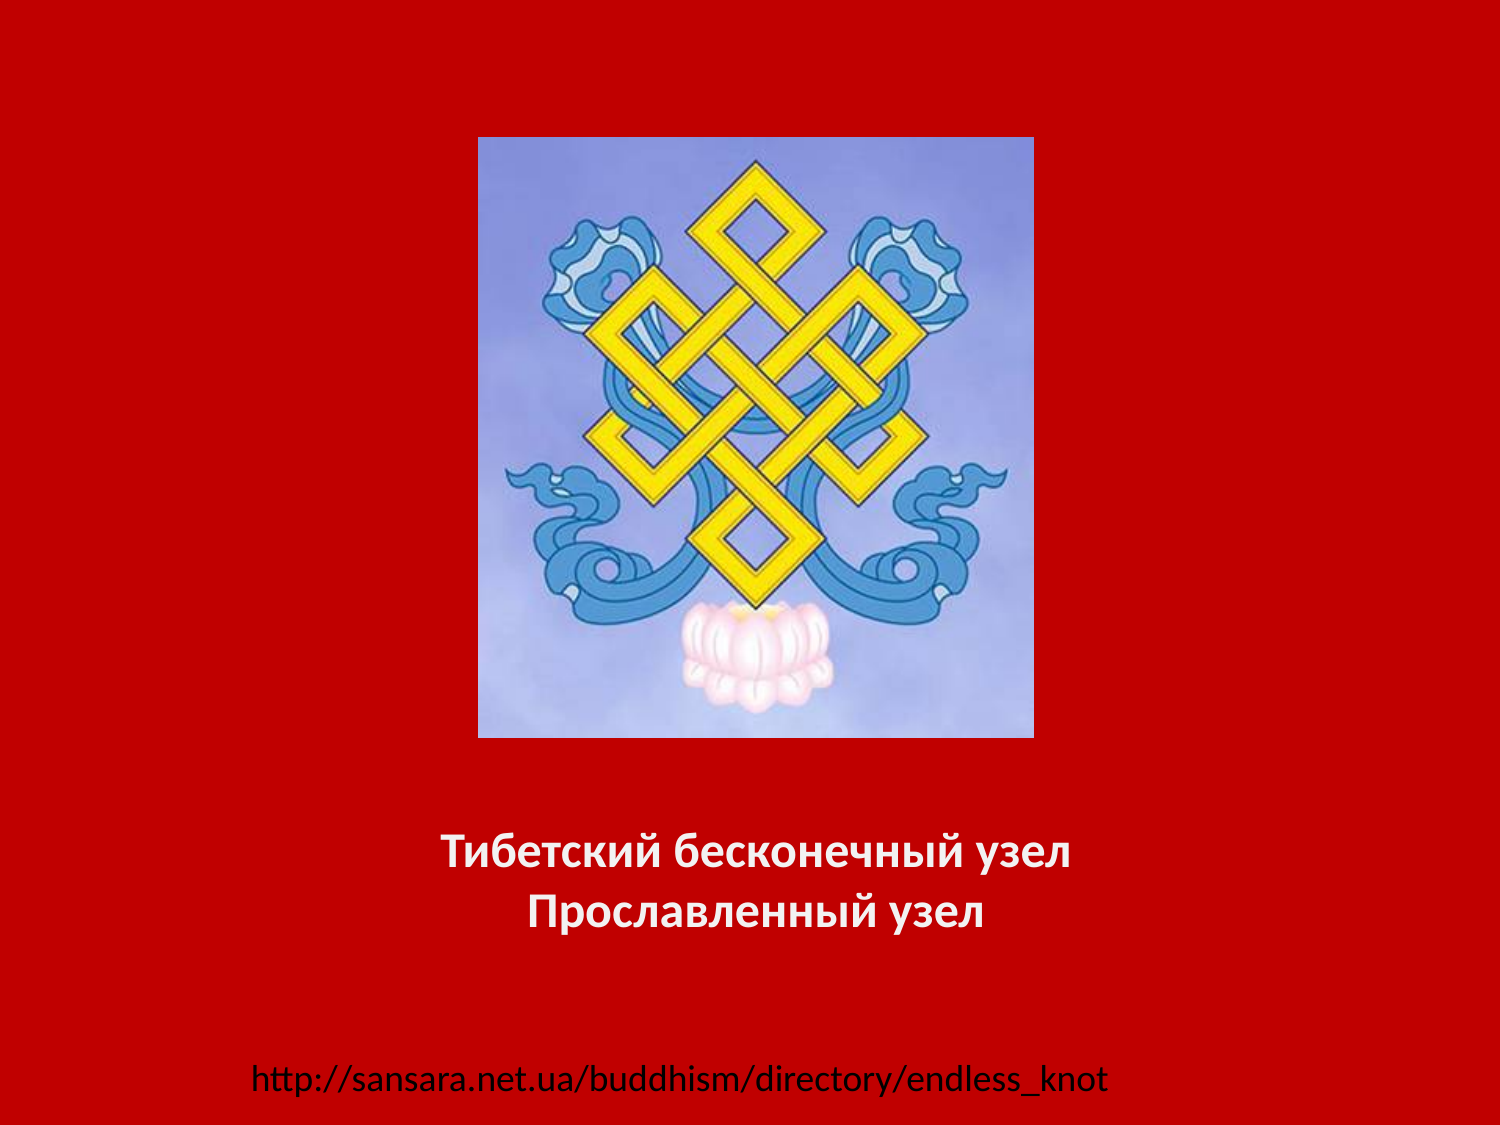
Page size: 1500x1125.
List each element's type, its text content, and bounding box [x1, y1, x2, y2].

picture [478, 136, 1034, 738]
text_box http://sansara.net.ua/buddhism/directory/endless_knot [236, 1046, 1131, 1107]
text_box Тибетский бесконечный узел Прославленный узел [380, 810, 1131, 946]
